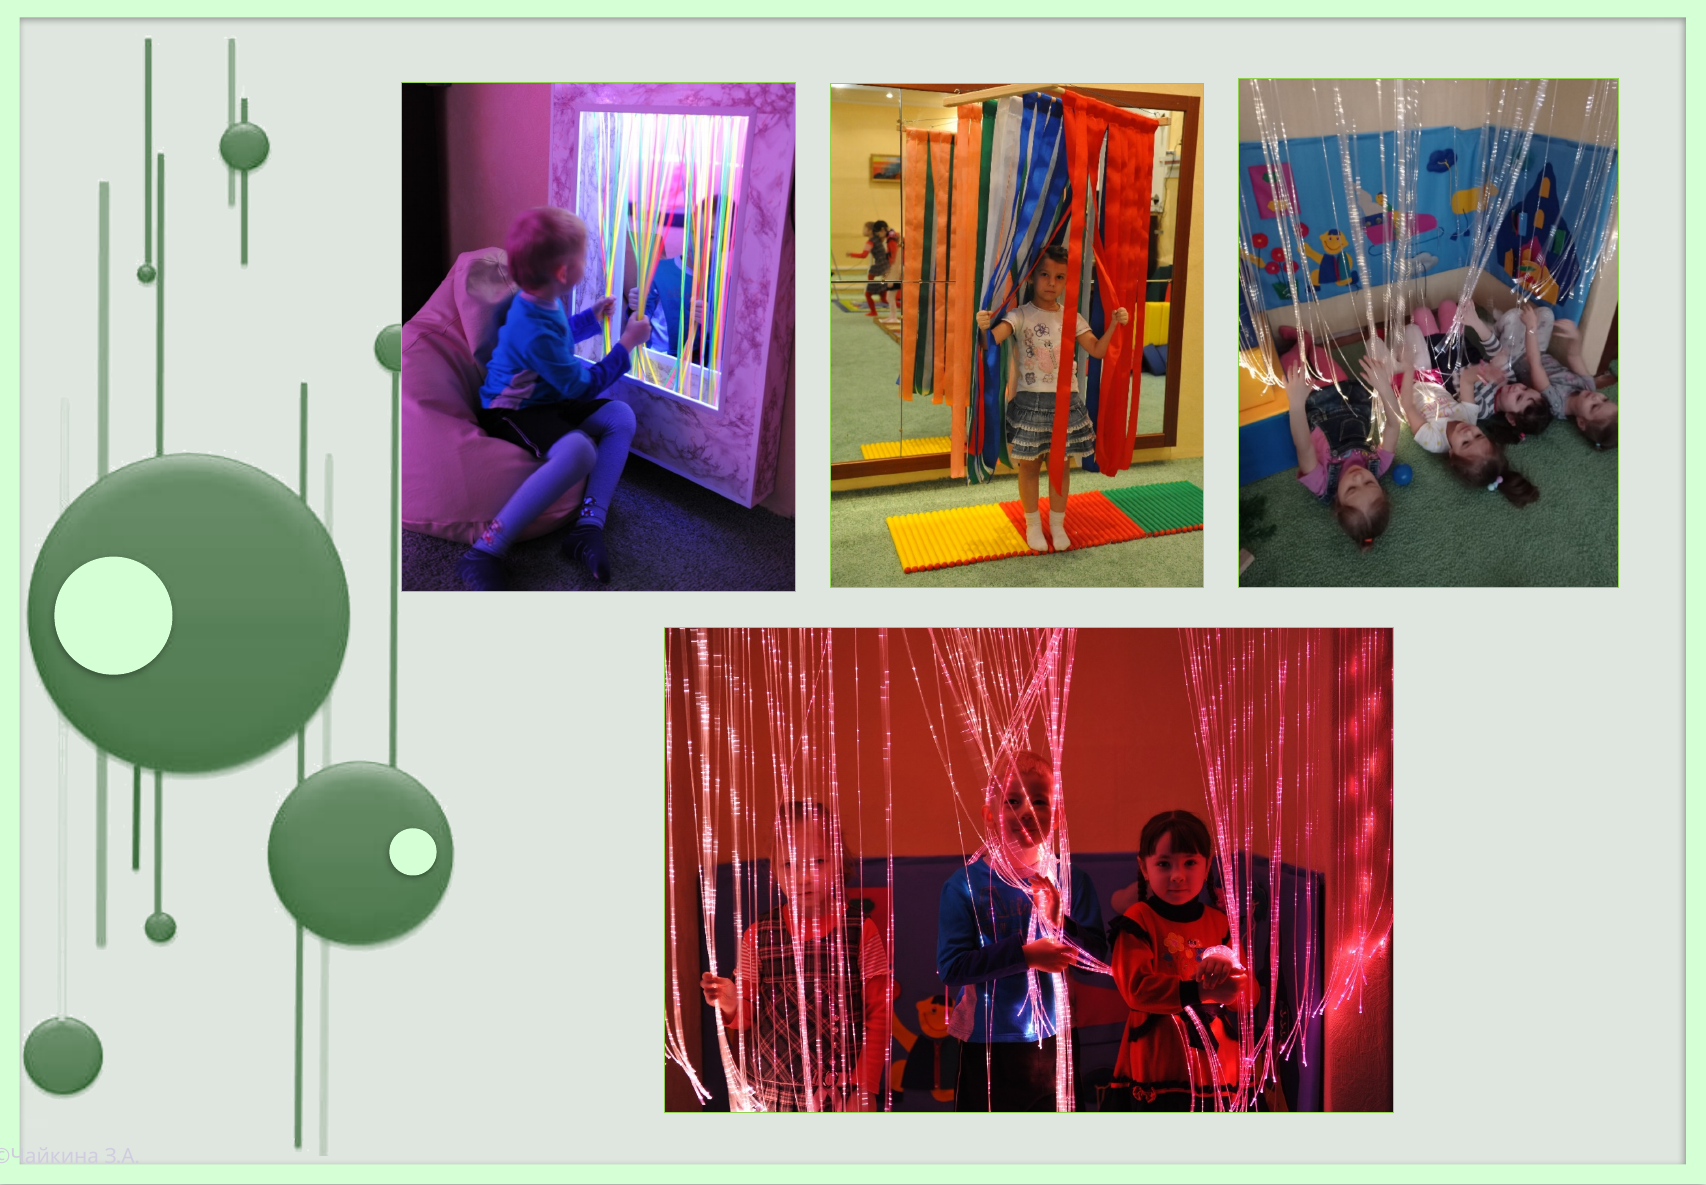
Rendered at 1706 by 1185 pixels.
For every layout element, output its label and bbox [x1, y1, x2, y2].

picture [663, 627, 1394, 1113]
picture [343, 79, 1683, 591]
